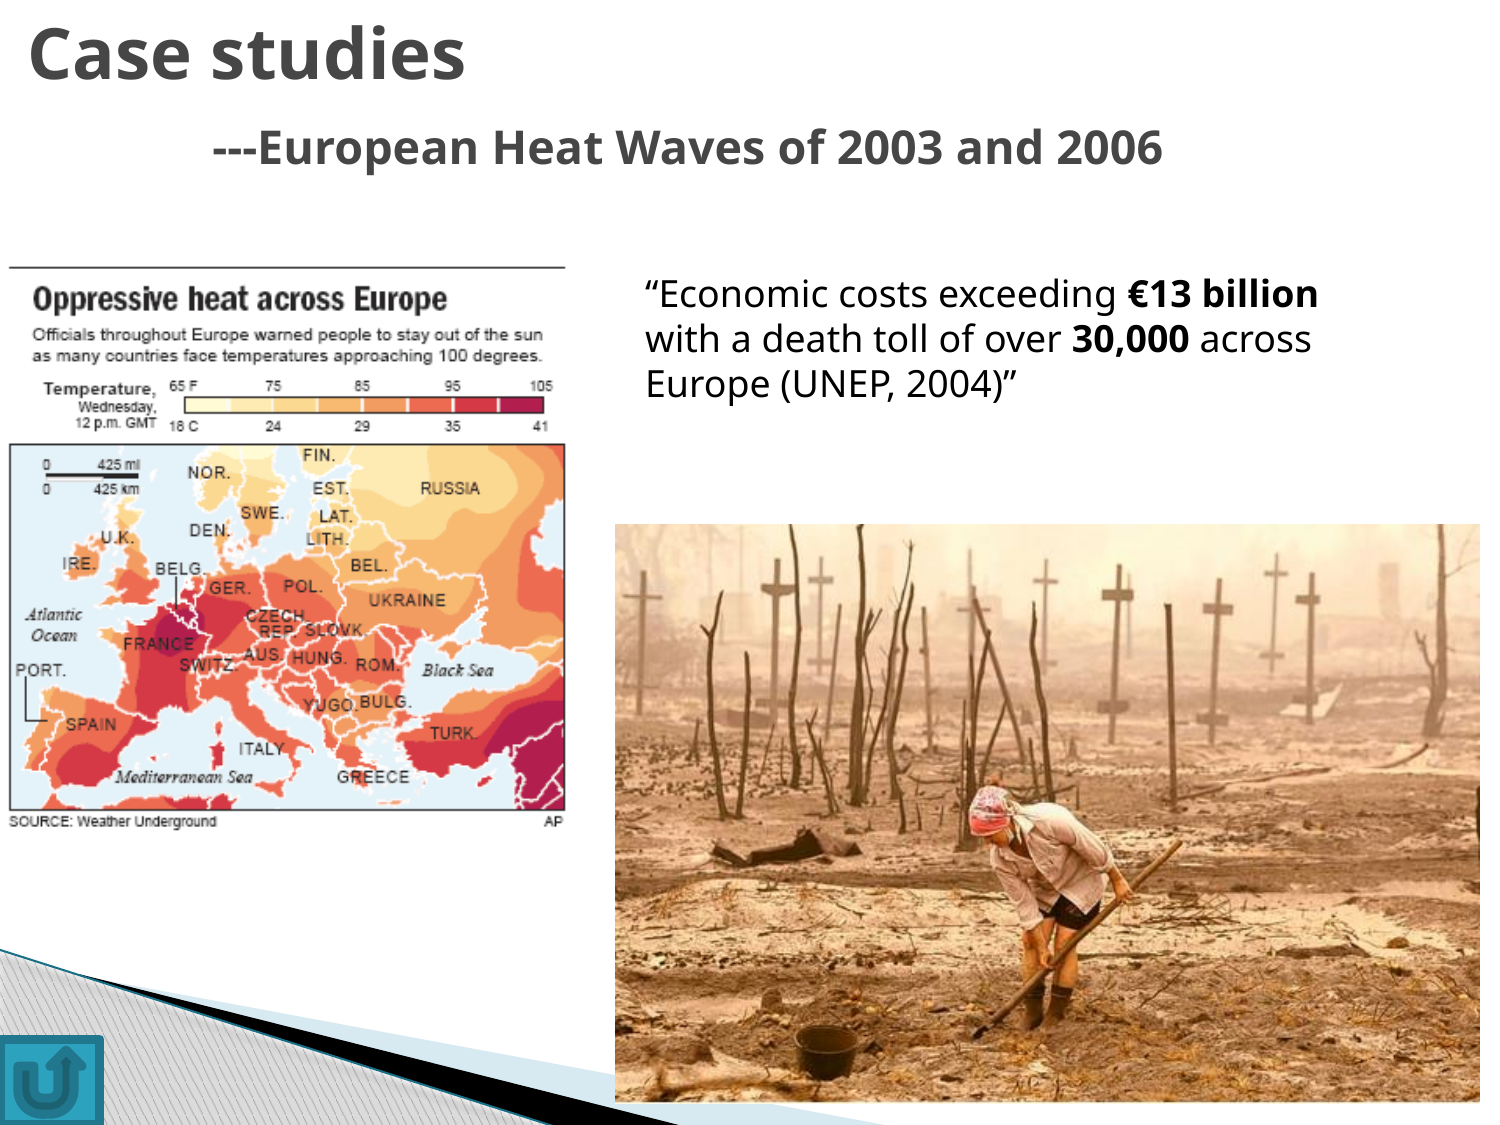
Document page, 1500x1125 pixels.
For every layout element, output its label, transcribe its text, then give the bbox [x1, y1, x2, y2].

text_box “Economic costs exceeding €13 billion with a death toll of over 30,000 across Europe (UNEP, 2004)” [630, 262, 1400, 413]
picture [615, 524, 1480, 1104]
text_box [0, 1035, 104, 1125]
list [5, 262, 569, 834]
title Case studies ---European Heat Waves of 2003 and 2006 [12, 0, 1363, 188]
